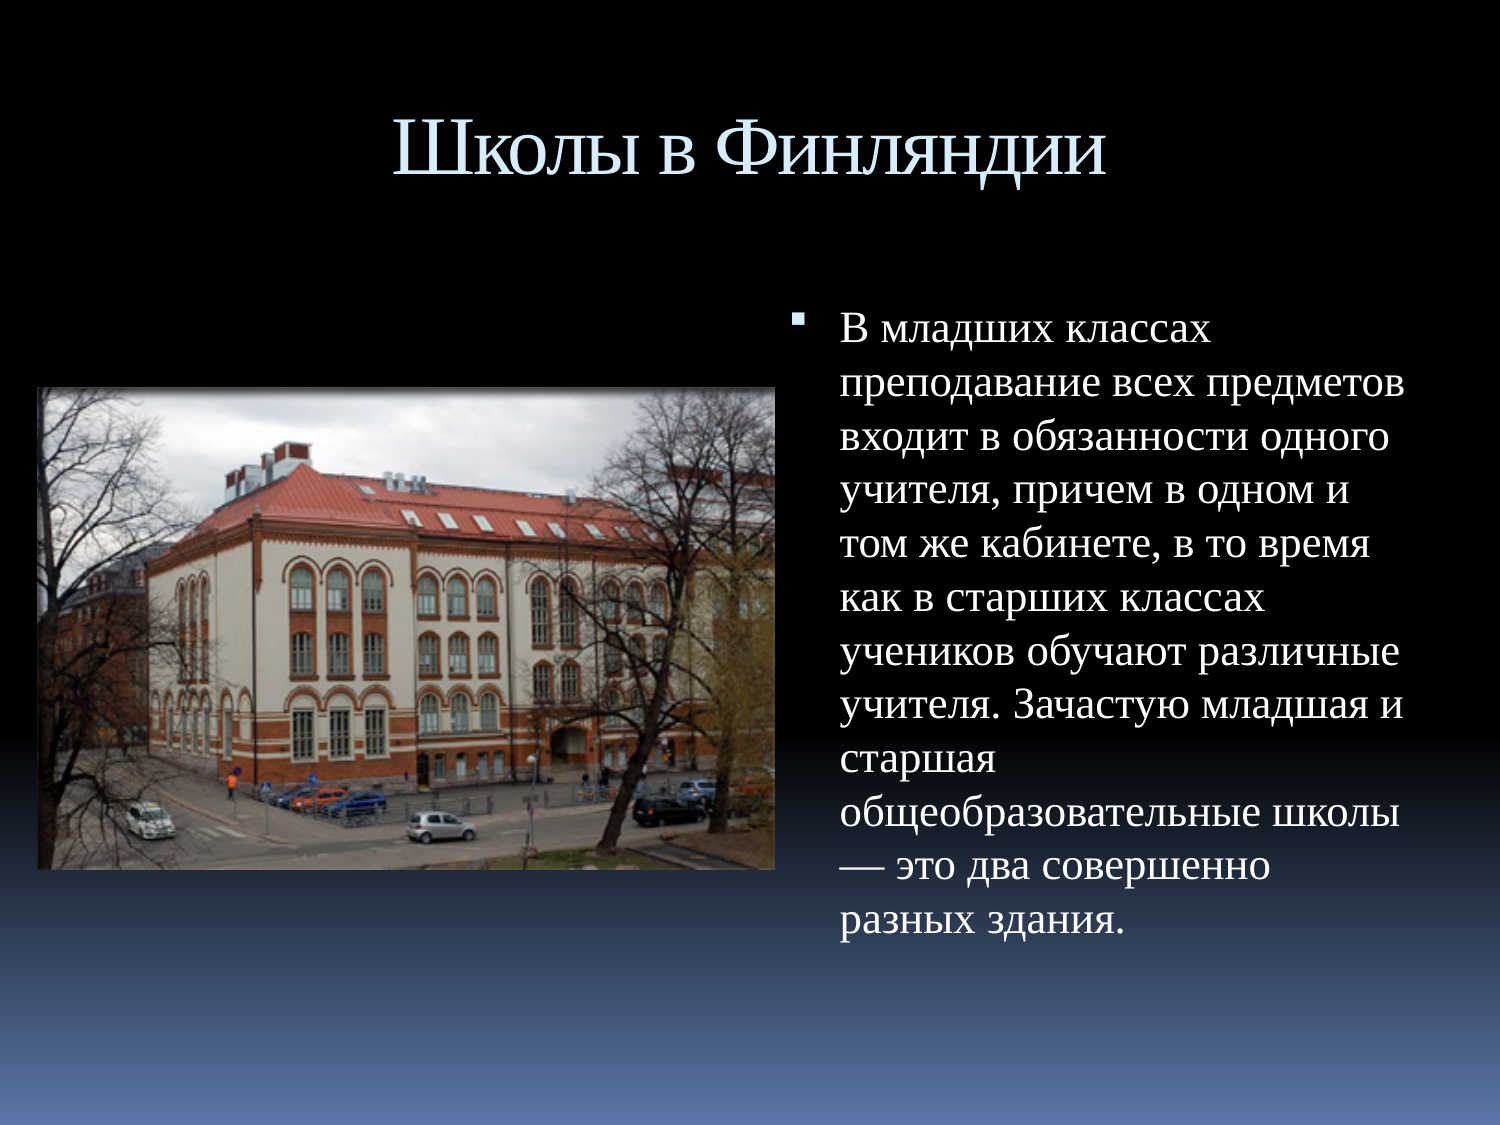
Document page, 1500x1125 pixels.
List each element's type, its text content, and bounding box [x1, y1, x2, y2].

list В младших классах преподавание всех предметов входит в обязанности одного учителя, причем в одном и том же кабинете, в то время как в старших классах учеников обучают различные учителя. Зачастую младшая и старшая общеобразовательные школы — это два совершенно разных здания. [763, 290, 1427, 1033]
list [36, 386, 776, 870]
title Школы в Финляндии [75, 83, 1425, 234]
